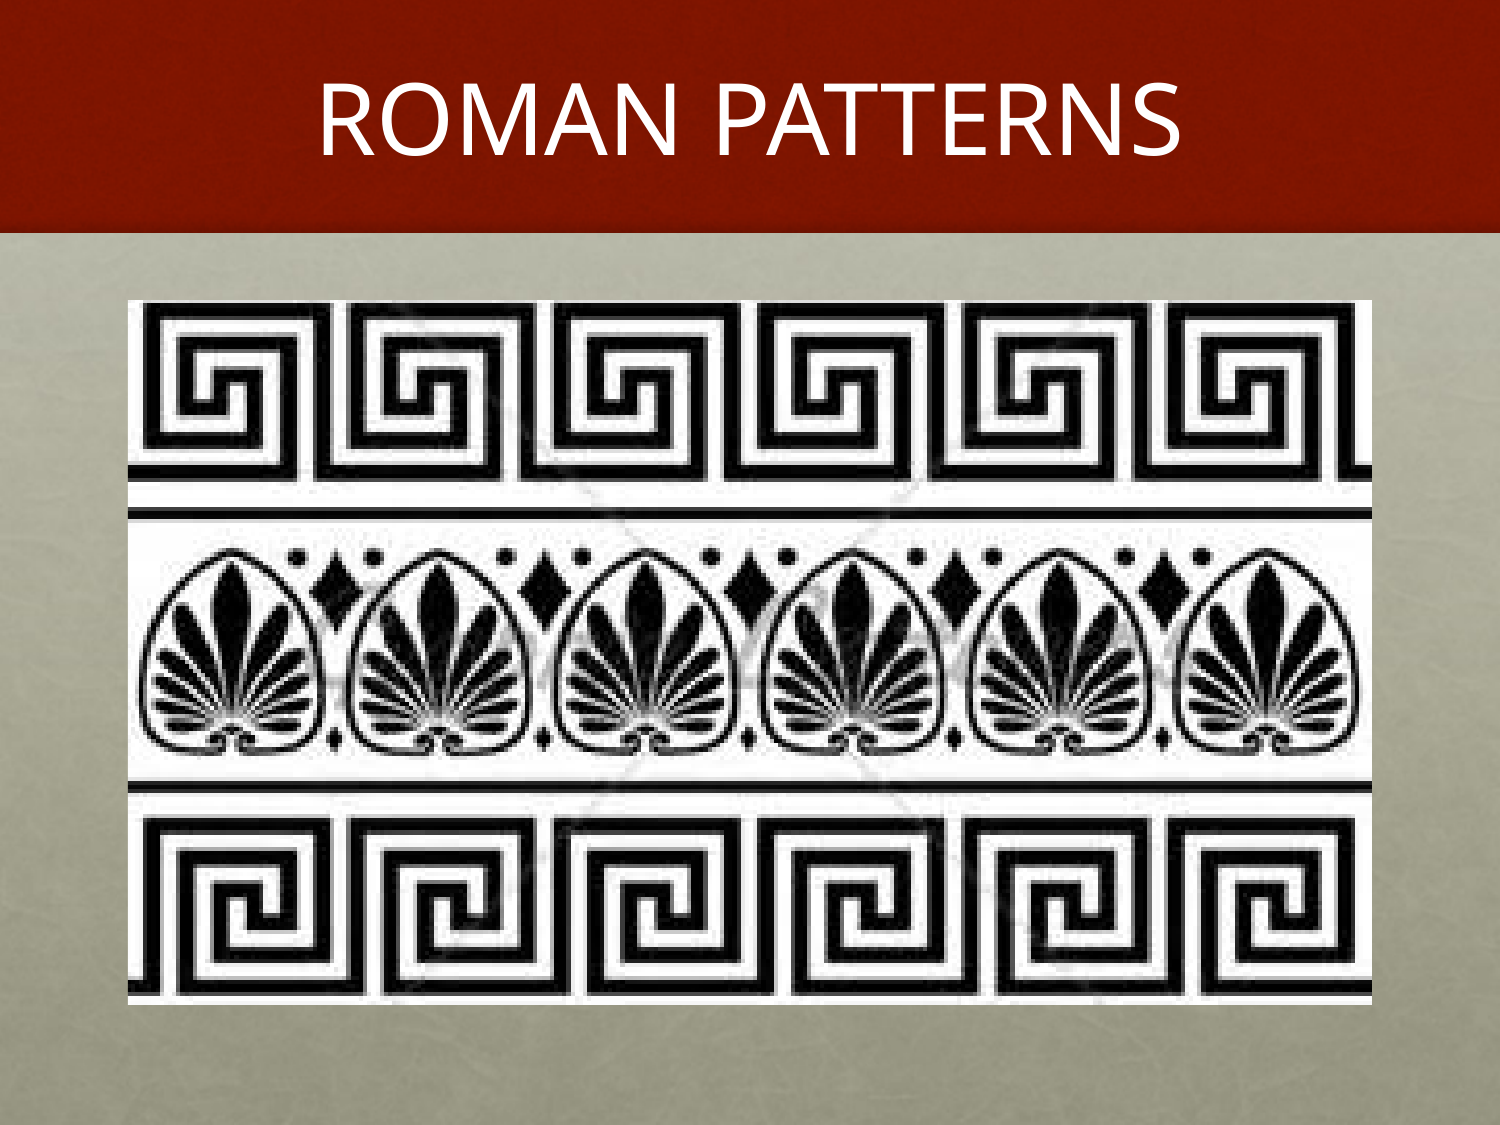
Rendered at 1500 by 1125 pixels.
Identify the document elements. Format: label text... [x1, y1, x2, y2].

picture [0, 214, 1500, 1125]
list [127, 299, 1373, 1006]
title ROMAN PATTERNS [127, 10, 1372, 221]
